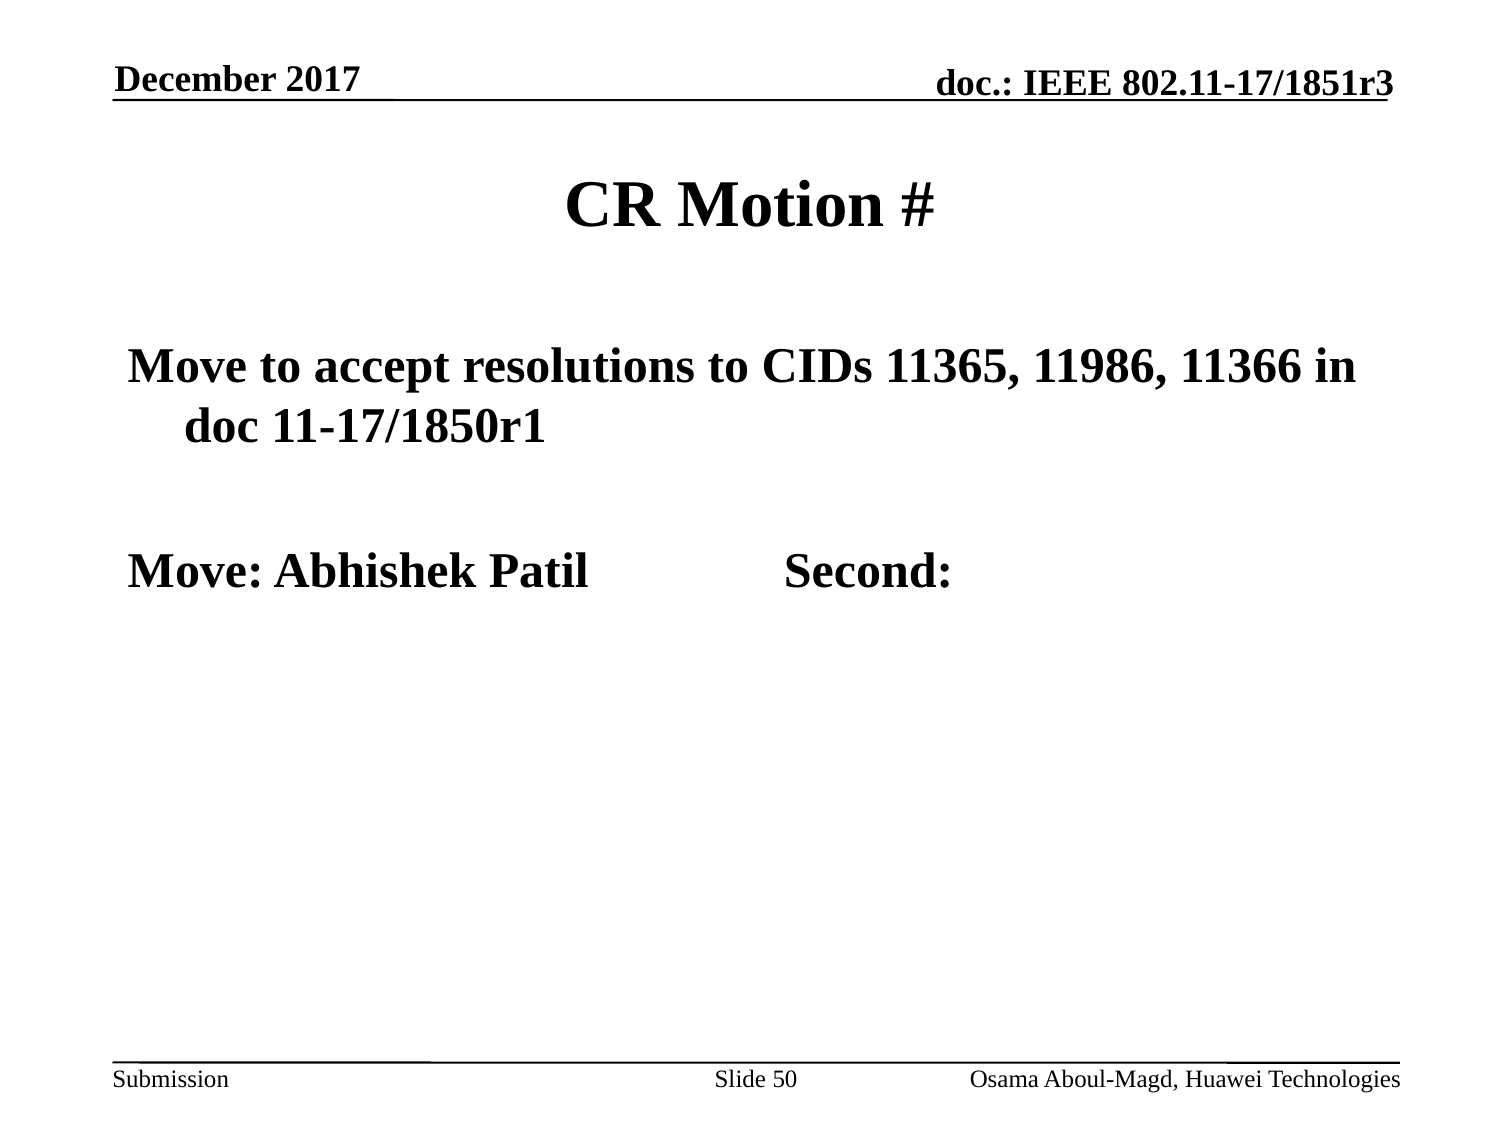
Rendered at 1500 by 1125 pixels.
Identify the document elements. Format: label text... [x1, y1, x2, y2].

slide_number Slide 50 [712, 1061, 800, 1123]
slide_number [114, 54, 423, 100]
title CR Motion # [112, 112, 1388, 288]
footer Osama Aboul-Magd, Huawei Technologies [878, 1061, 1402, 1093]
list Move to accept resolutions to CIDs 11365, 11986, 11366 in doc 11-17/1850r1 Move: Abhishek Patil Second: [112, 324, 1388, 1000]
